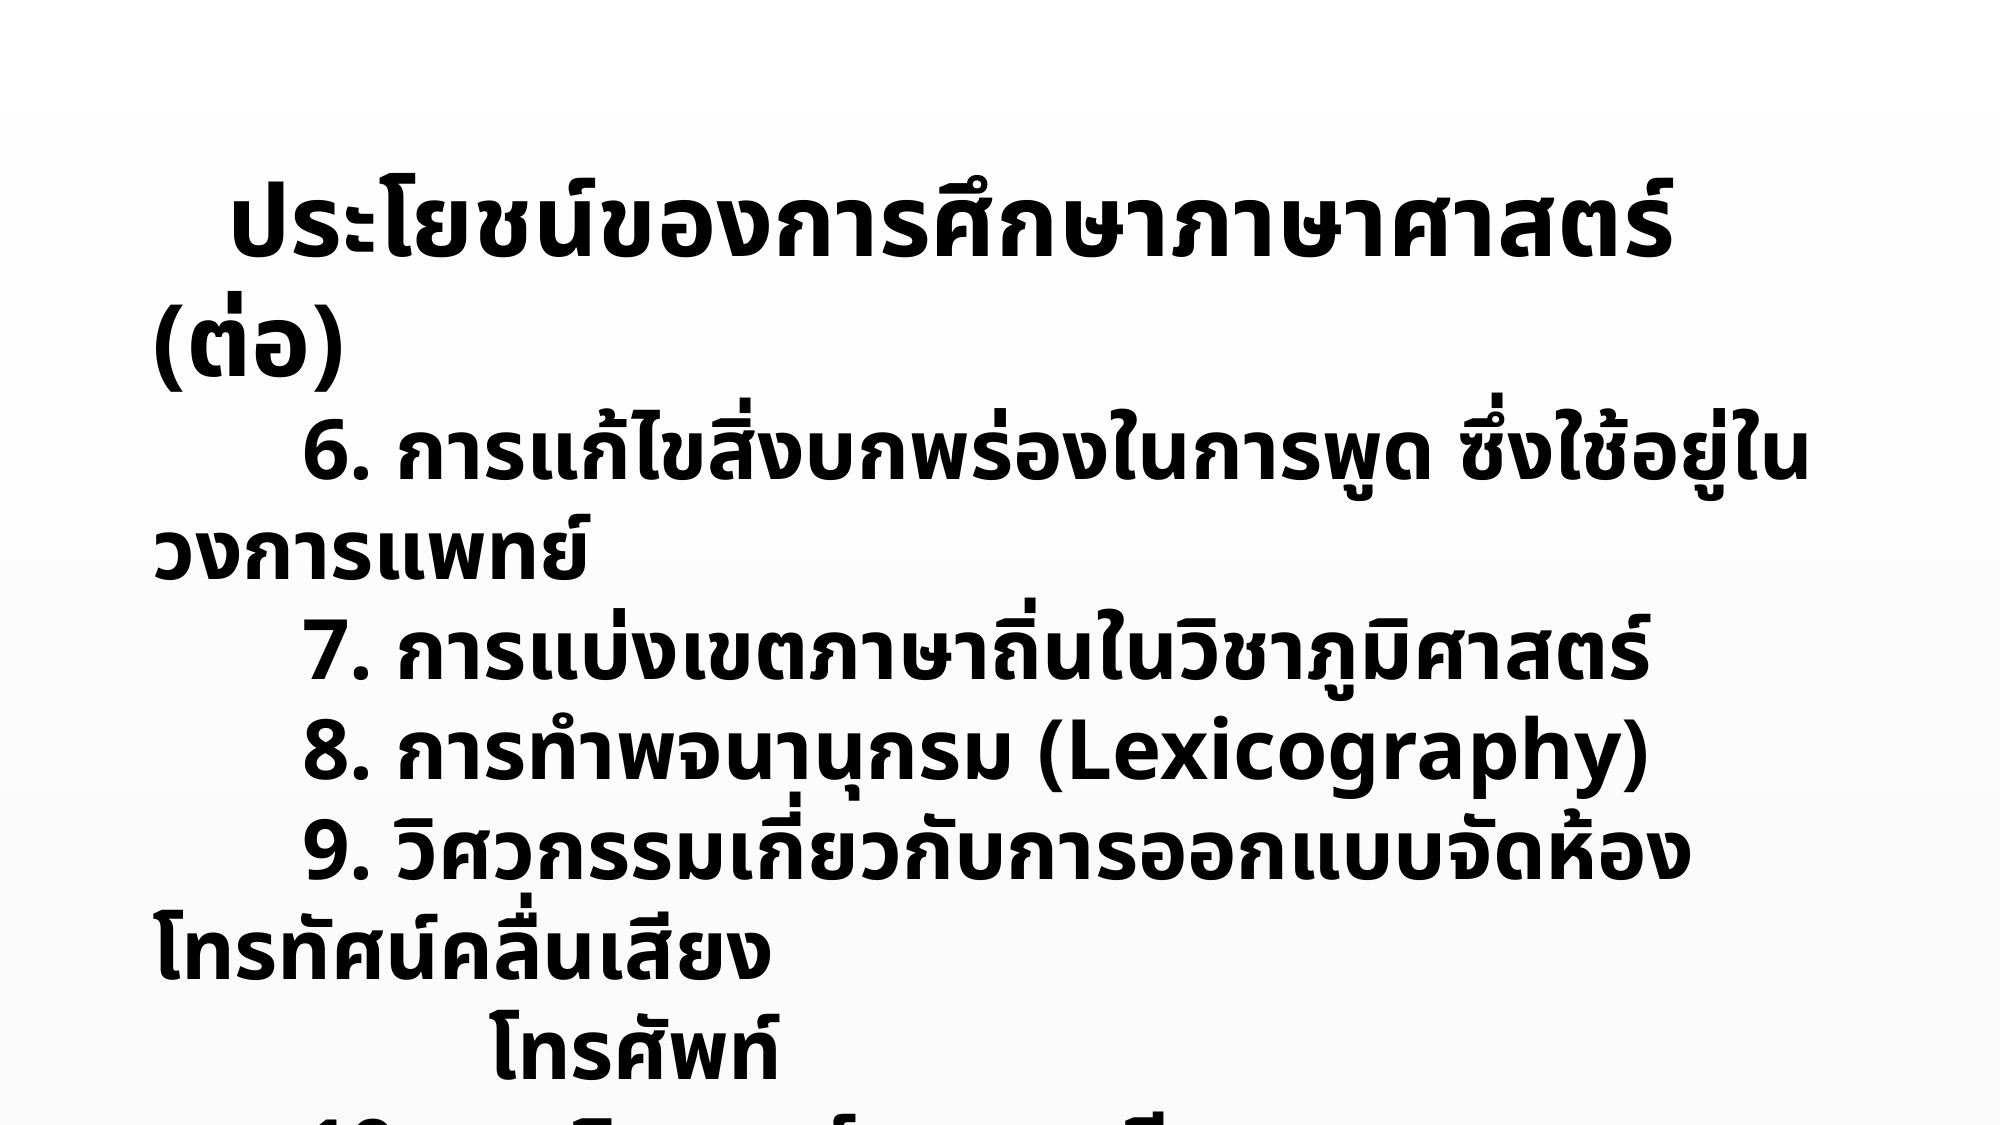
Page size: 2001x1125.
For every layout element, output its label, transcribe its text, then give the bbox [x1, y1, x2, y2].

list ประโยชน์ของการศึกษาภาษาศาสตร์ (ต่อ) 6. การแก้ไขสิ่งบกพร่องในการพูด ซึ่งใช้อยู่ในวงการแพทย์ 7. การแบ่งเขตภาษาถิ่นในวิชาภูมิศาสตร์ 8. การทำพจนานุกรม (Lexicography) 9. วิศวกรรมเกี่ยวกับการออกแบบจัดห้องโทรทัศน์คลื่นเสียง โทรศัพท์ 10. การวิเคราะห์วรรณคดี 11. การวิเคราะห์ประวัติศาสตร์และโบราณคดี [137, 48, 1863, 1014]
